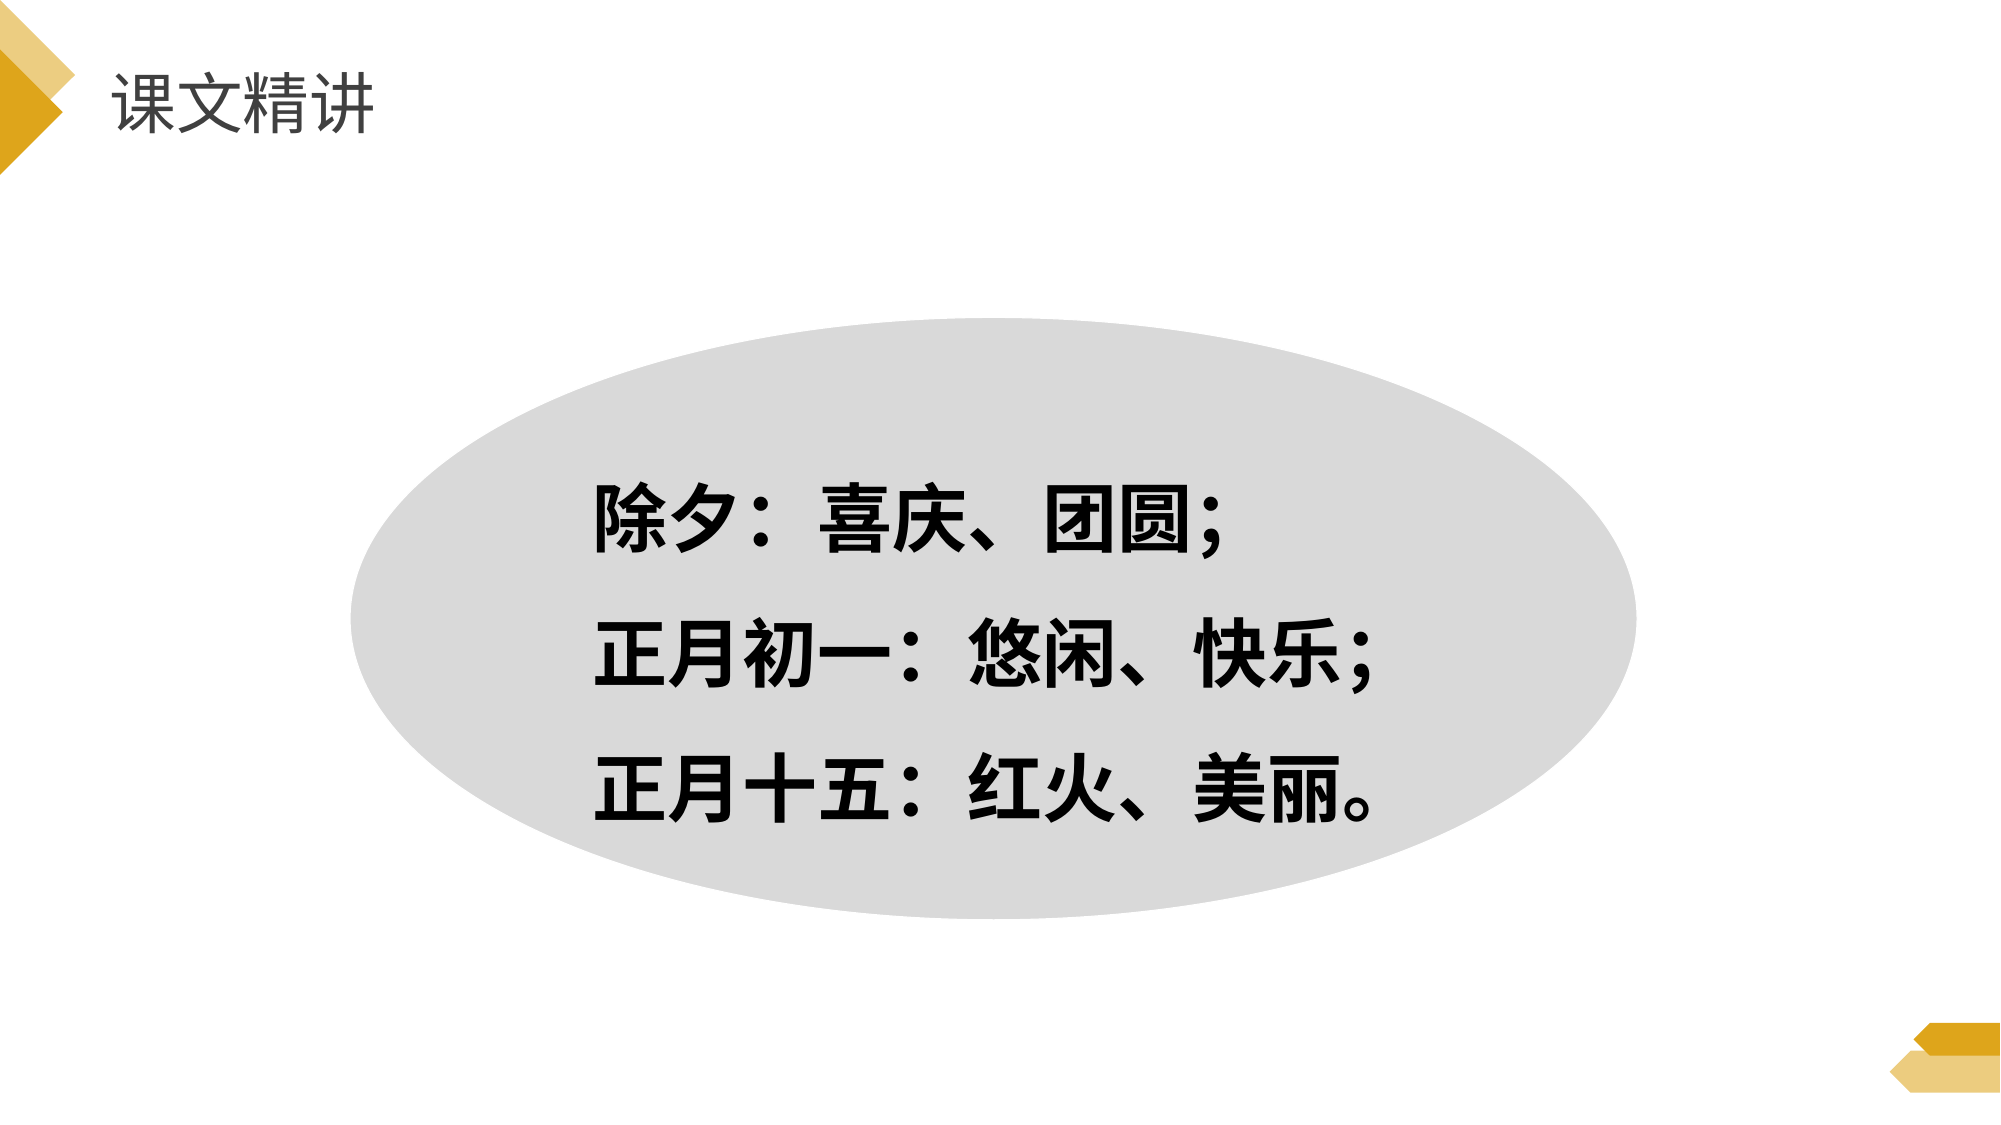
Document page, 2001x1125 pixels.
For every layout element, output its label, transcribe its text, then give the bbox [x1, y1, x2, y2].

text_box 除夕：喜庆、团圆； 正月初一：悠闲、快乐； 正月十五：红火、美丽。 [577, 418, 1592, 839]
text_box 课文精讲 [94, 54, 772, 150]
text_box [349, 316, 1475, 921]
text_box [1592, 507, 1638, 731]
